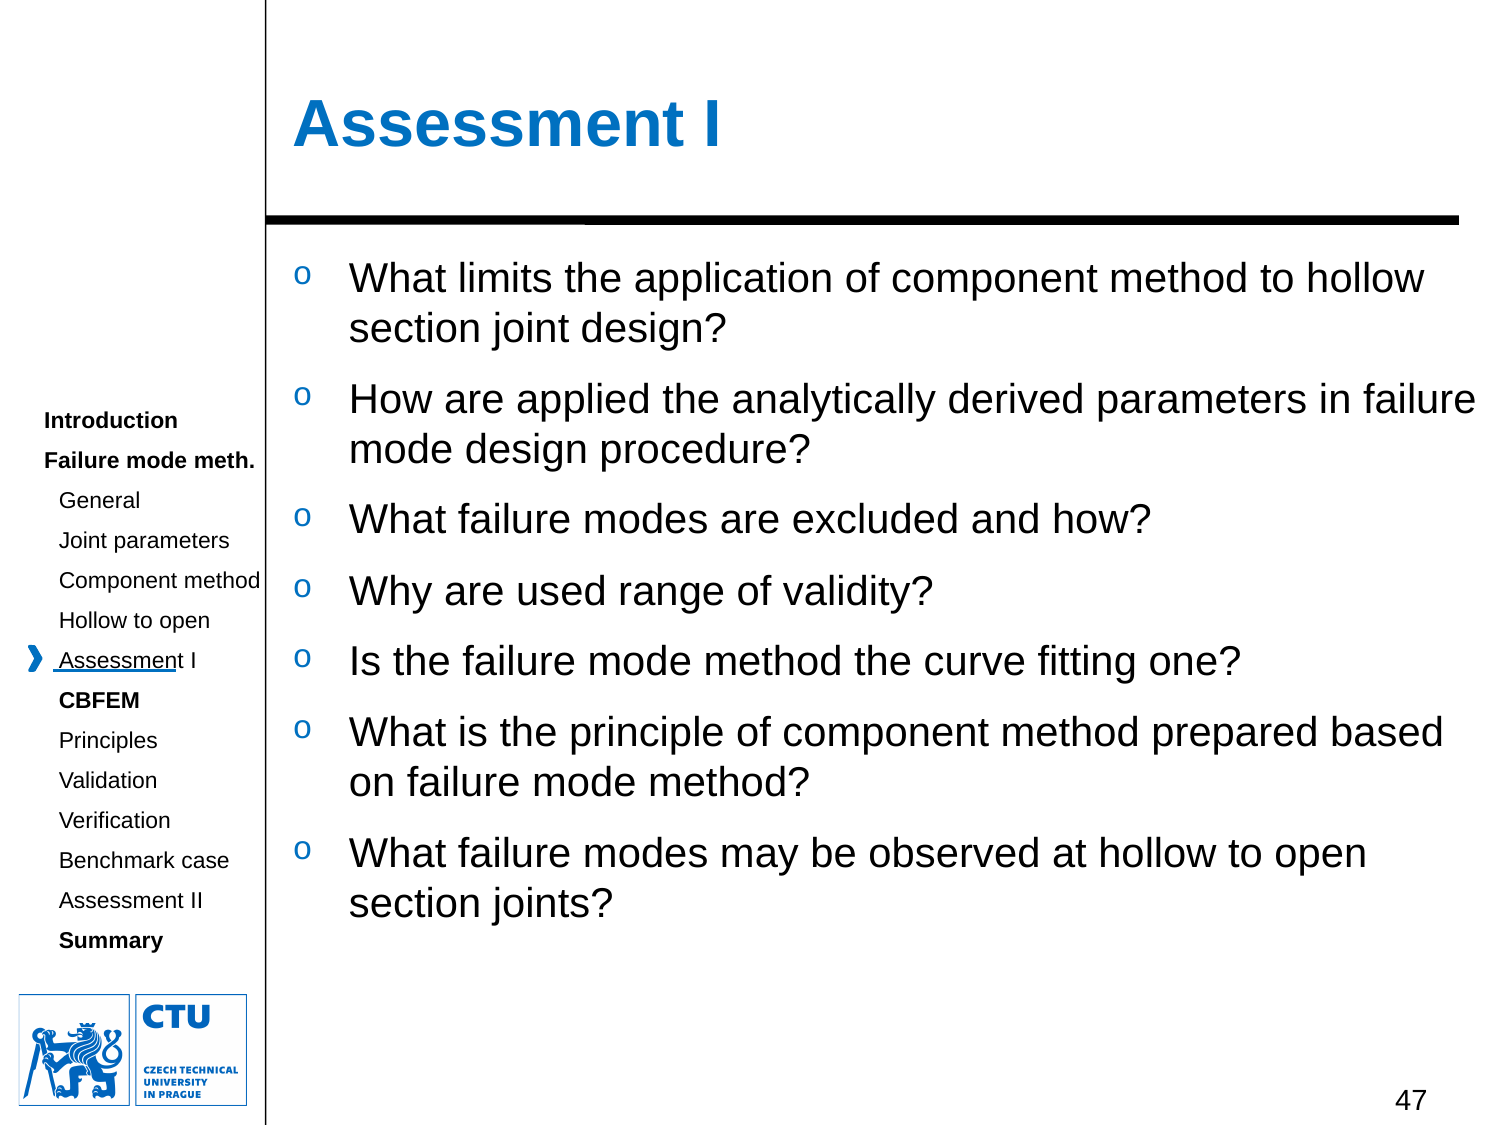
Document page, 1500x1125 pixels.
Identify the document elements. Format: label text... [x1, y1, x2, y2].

title Assessment I [277, 43, 1500, 196]
picture [18, 994, 247, 1106]
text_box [29, 646, 177, 671]
list What limits the application of component method to hollow section joint design? How are applied the analytically derived parameters in failure mode design procedure? What failure modes are excluded and how? Why are used range of validity? Is the failure mode method the curve fitting one? What is the principle of component method prepared based on failure mode method? What failure modes may be observed at hollow to open section joints? [277, 243, 1495, 1074]
